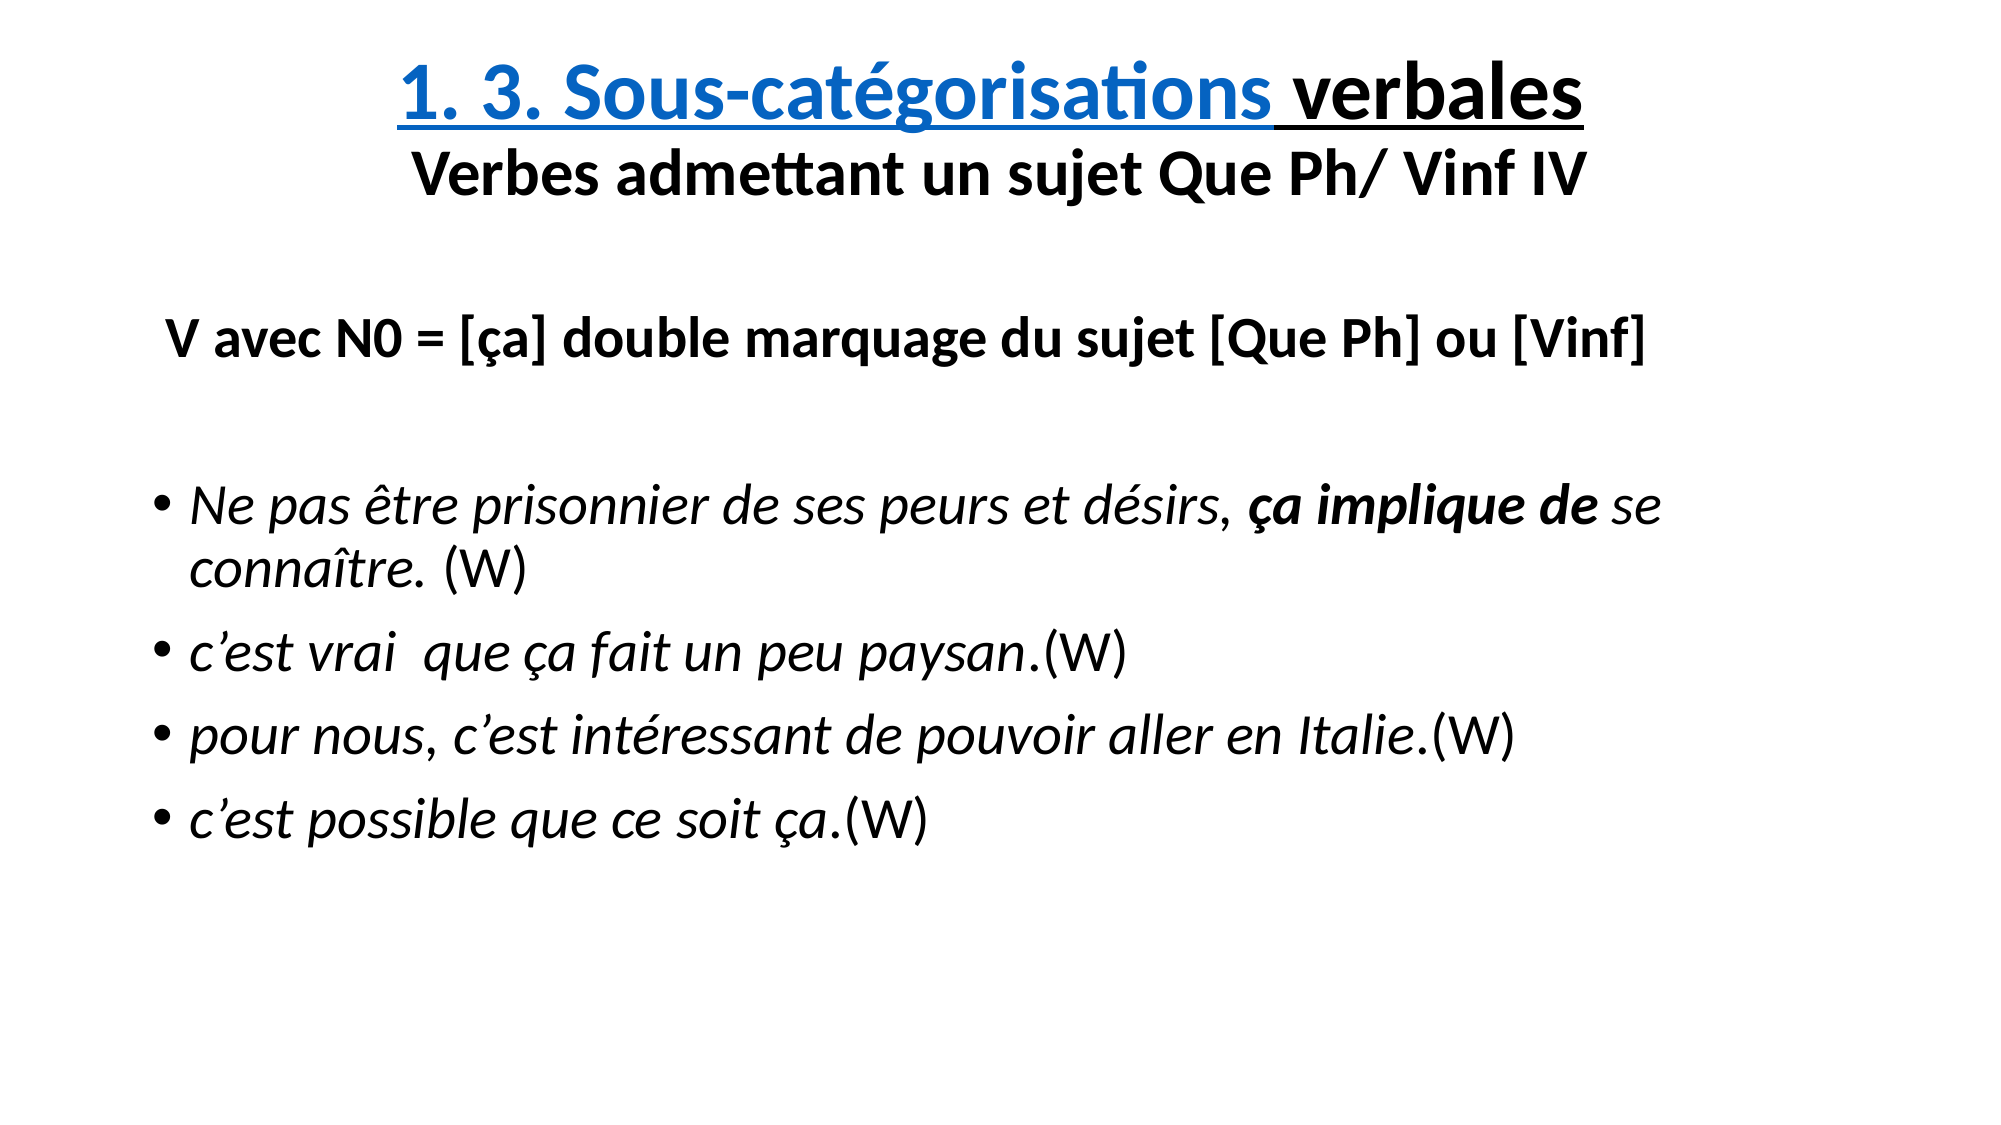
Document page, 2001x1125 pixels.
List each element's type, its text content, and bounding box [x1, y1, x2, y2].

list V avec N0 = [ça] double marquage du sujet [Que Ph] ou [Vinf] Ne pas être prisonnier de ses peurs et désirs, ça implique de se connaître. (W) c’est vrai que ça fait un peu paysan.(W) pour nous, c’est intéressant de pouvoir aller en Italie.(W) c’est possible que ce soit ça.(W) [137, 299, 1863, 1014]
title 1. 3. Sous-catégorisations verbales Verbes admettant un sujet Que Ph/ Vinf IV [137, 59, 1863, 278]
